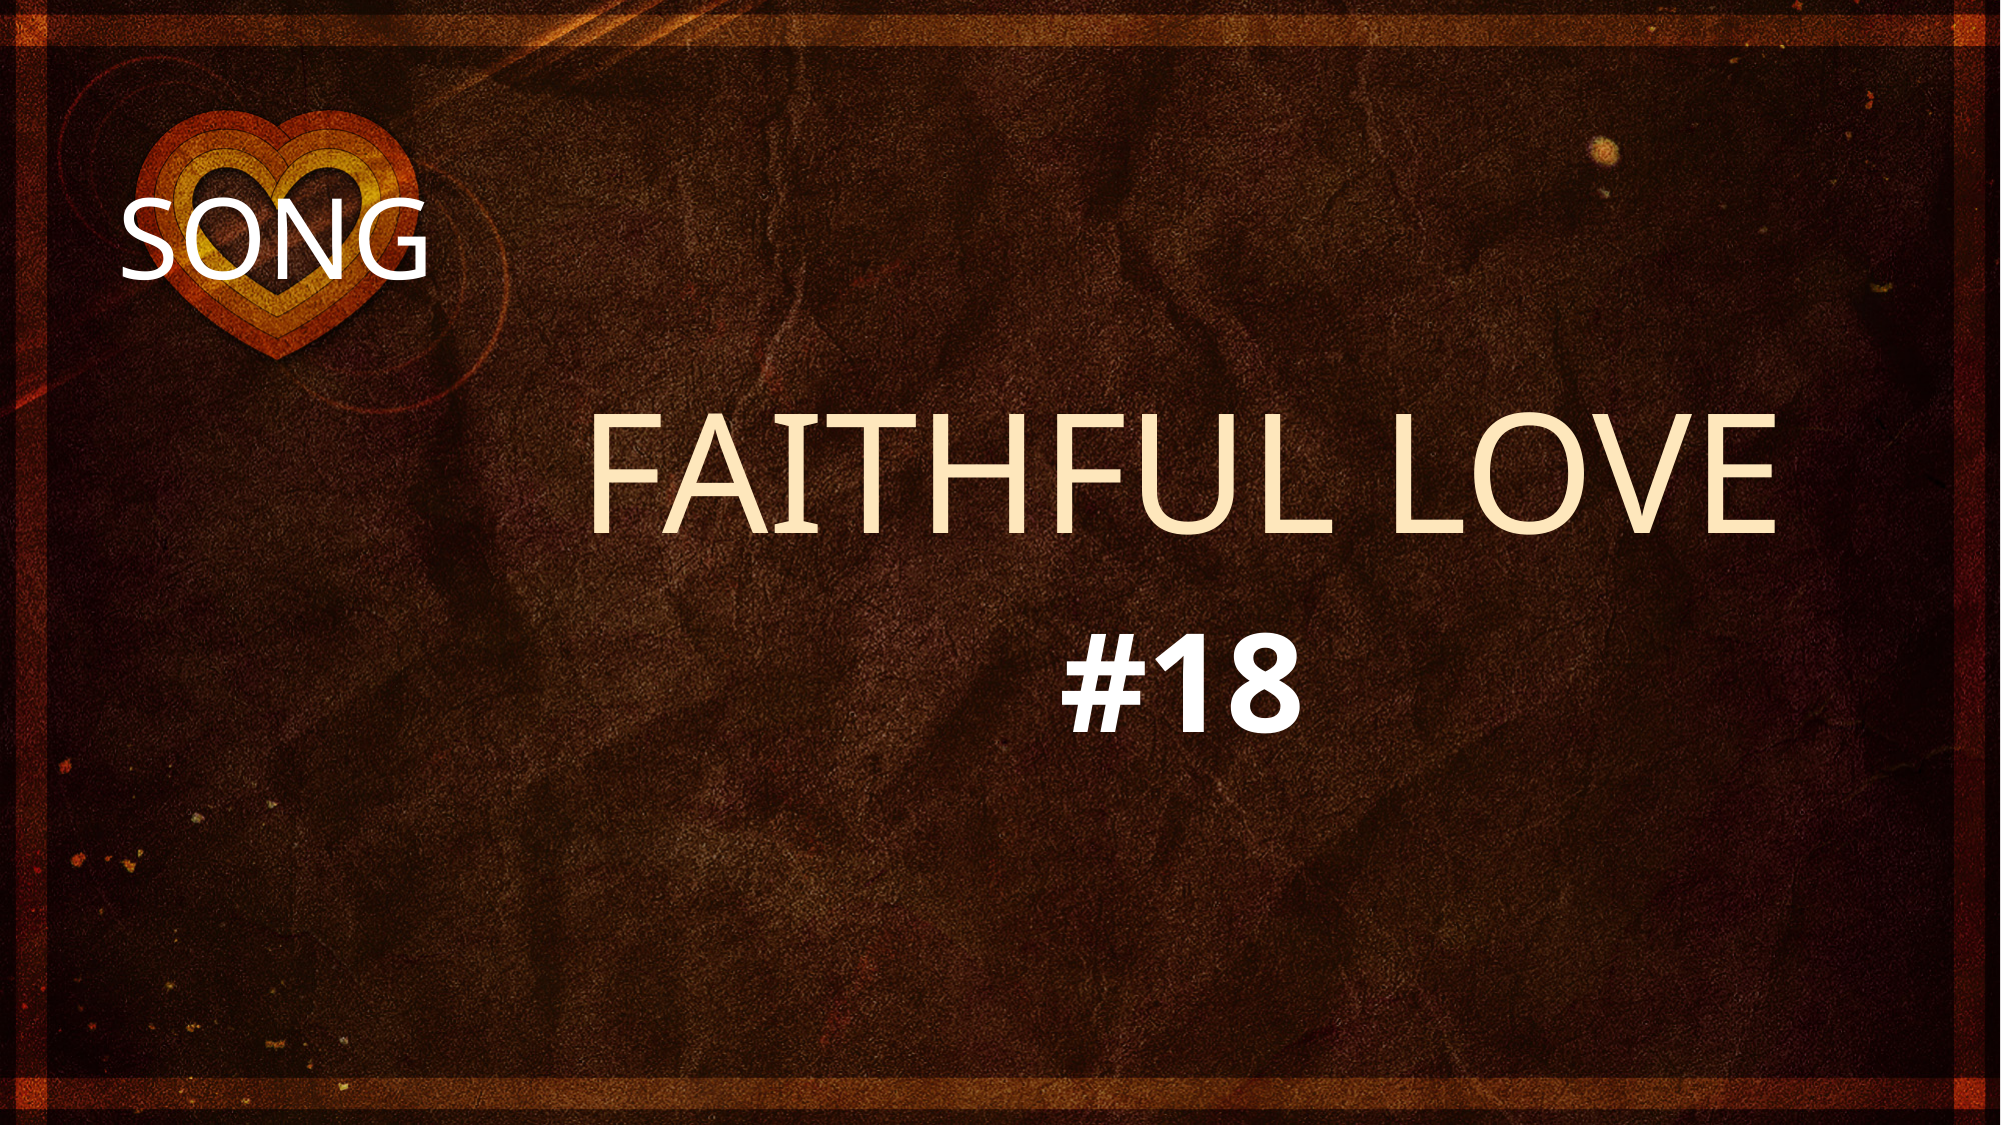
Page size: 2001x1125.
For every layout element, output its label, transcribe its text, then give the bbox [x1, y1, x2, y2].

title SONG [86, 147, 466, 322]
picture [0, 0, 2001, 1125]
list FAITHFUL LOVE #18 [465, 80, 1899, 1046]
